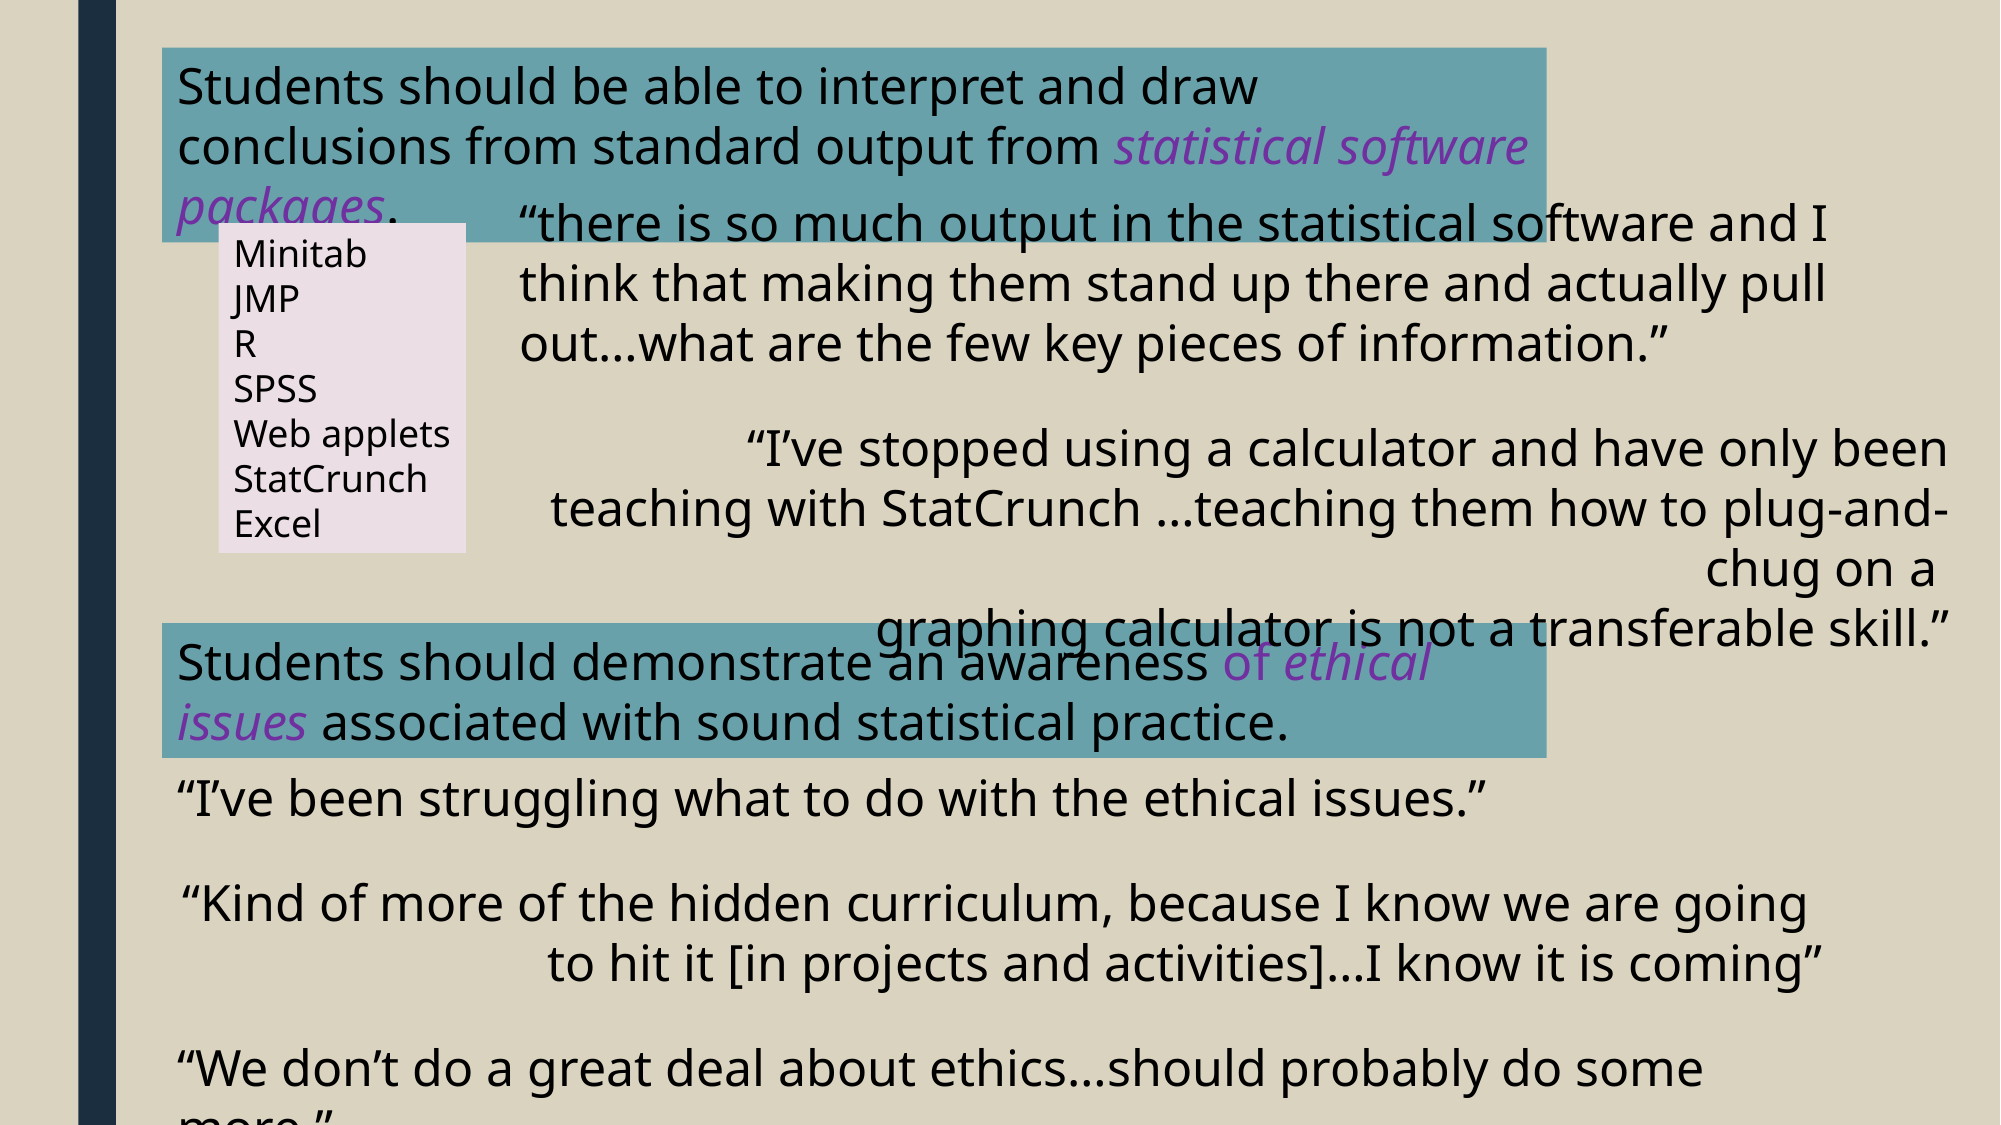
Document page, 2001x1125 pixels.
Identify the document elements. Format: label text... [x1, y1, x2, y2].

text_box Students should demonstrate an awareness of ethical issues associated with sound statistical practice. [162, 623, 1547, 758]
text_box Minitab JMP R SPSS Web applets StatCrunch Excel [218, 223, 466, 553]
text_box Students should be able to interpret and draw conclusions from standard output from statistical software packages. [162, 47, 1547, 243]
text_box “there is so much output in the statistical software and I think that making them stand up there and actually pull out…what are the few key pieces of information.” “I’ve stopped using a calculator and have only been teaching with StatCrunch …teaching them how to plug-and-chug on a graphing calculator is not a transferable skill.” [504, 183, 1965, 664]
text_box “I’ve been struggling what to do with the ethical issues.” “Kind of more of the hidden curriculum, because I know we are going to hit it [in projects and activities]…I know it is coming” “We don’t do a great deal about ethics…should probably do some more.” [162, 759, 1838, 1125]
